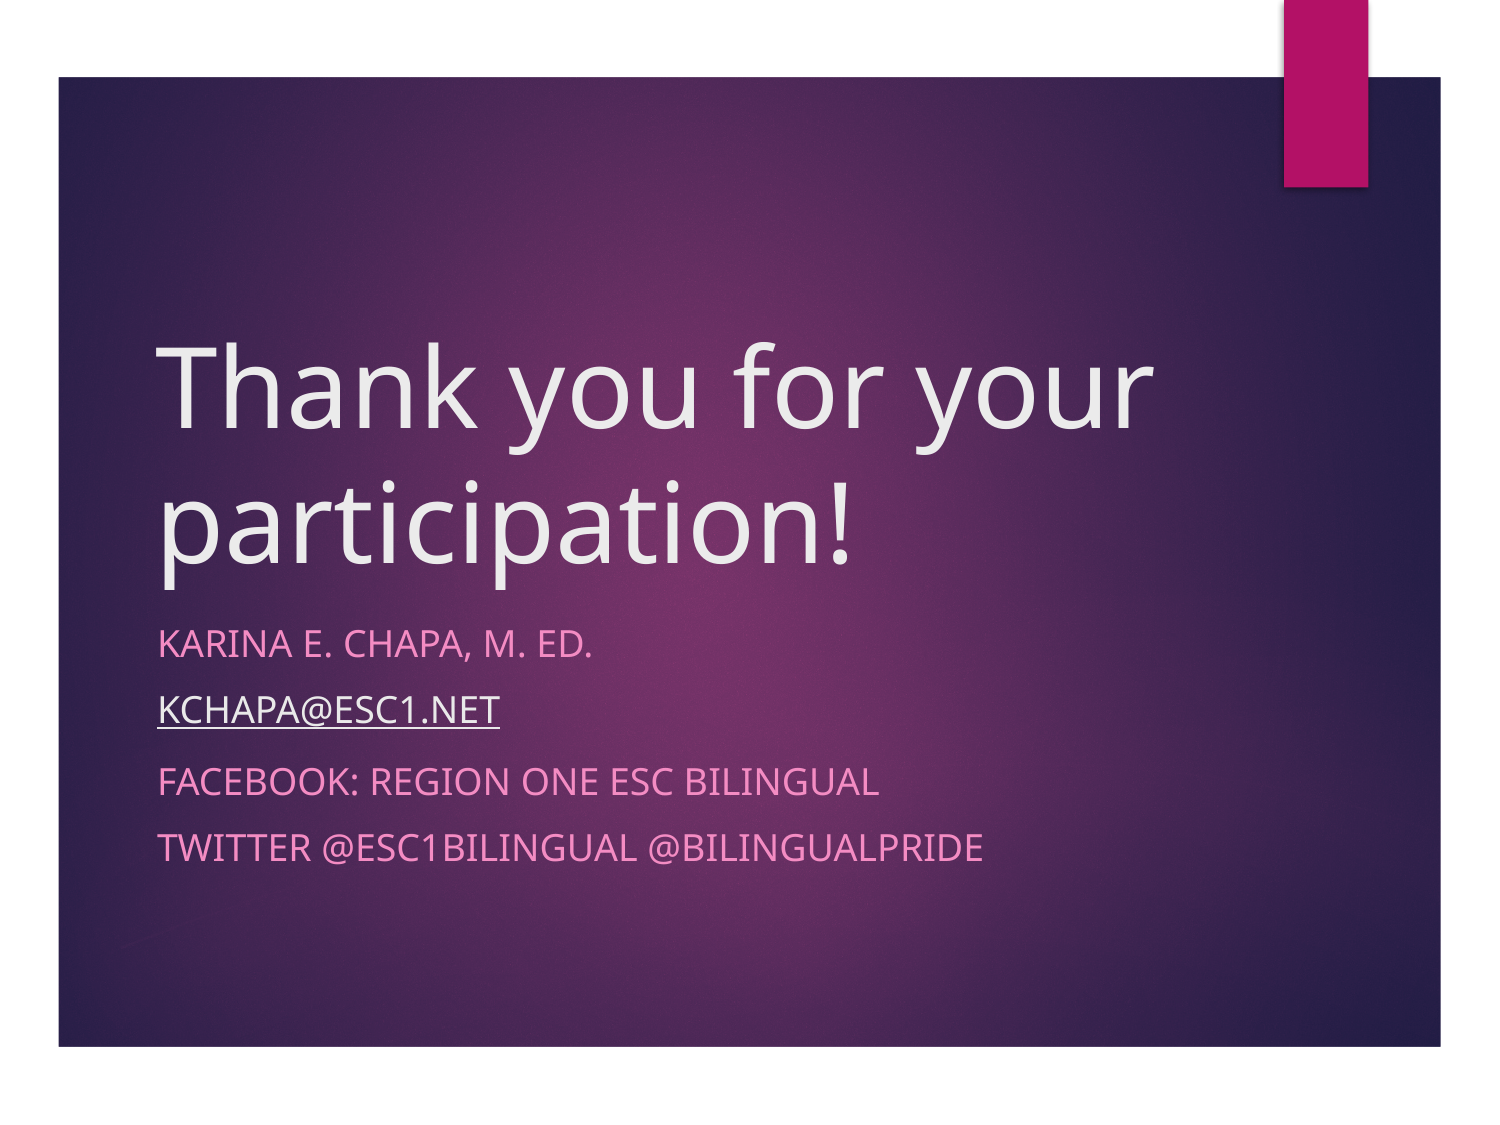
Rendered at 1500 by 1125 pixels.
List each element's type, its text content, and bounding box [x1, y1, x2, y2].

title Thank you for your participation! [140, 154, 1226, 594]
subtitle KARINA E. CHAPA, M. ED. KCHAPA@ESC1.NET FACEBOOK: REGION ONE ESC BILINGUAL TWITTER @ESC1BILINGUAL @BILINGUALPRIDE [142, 612, 1228, 925]
